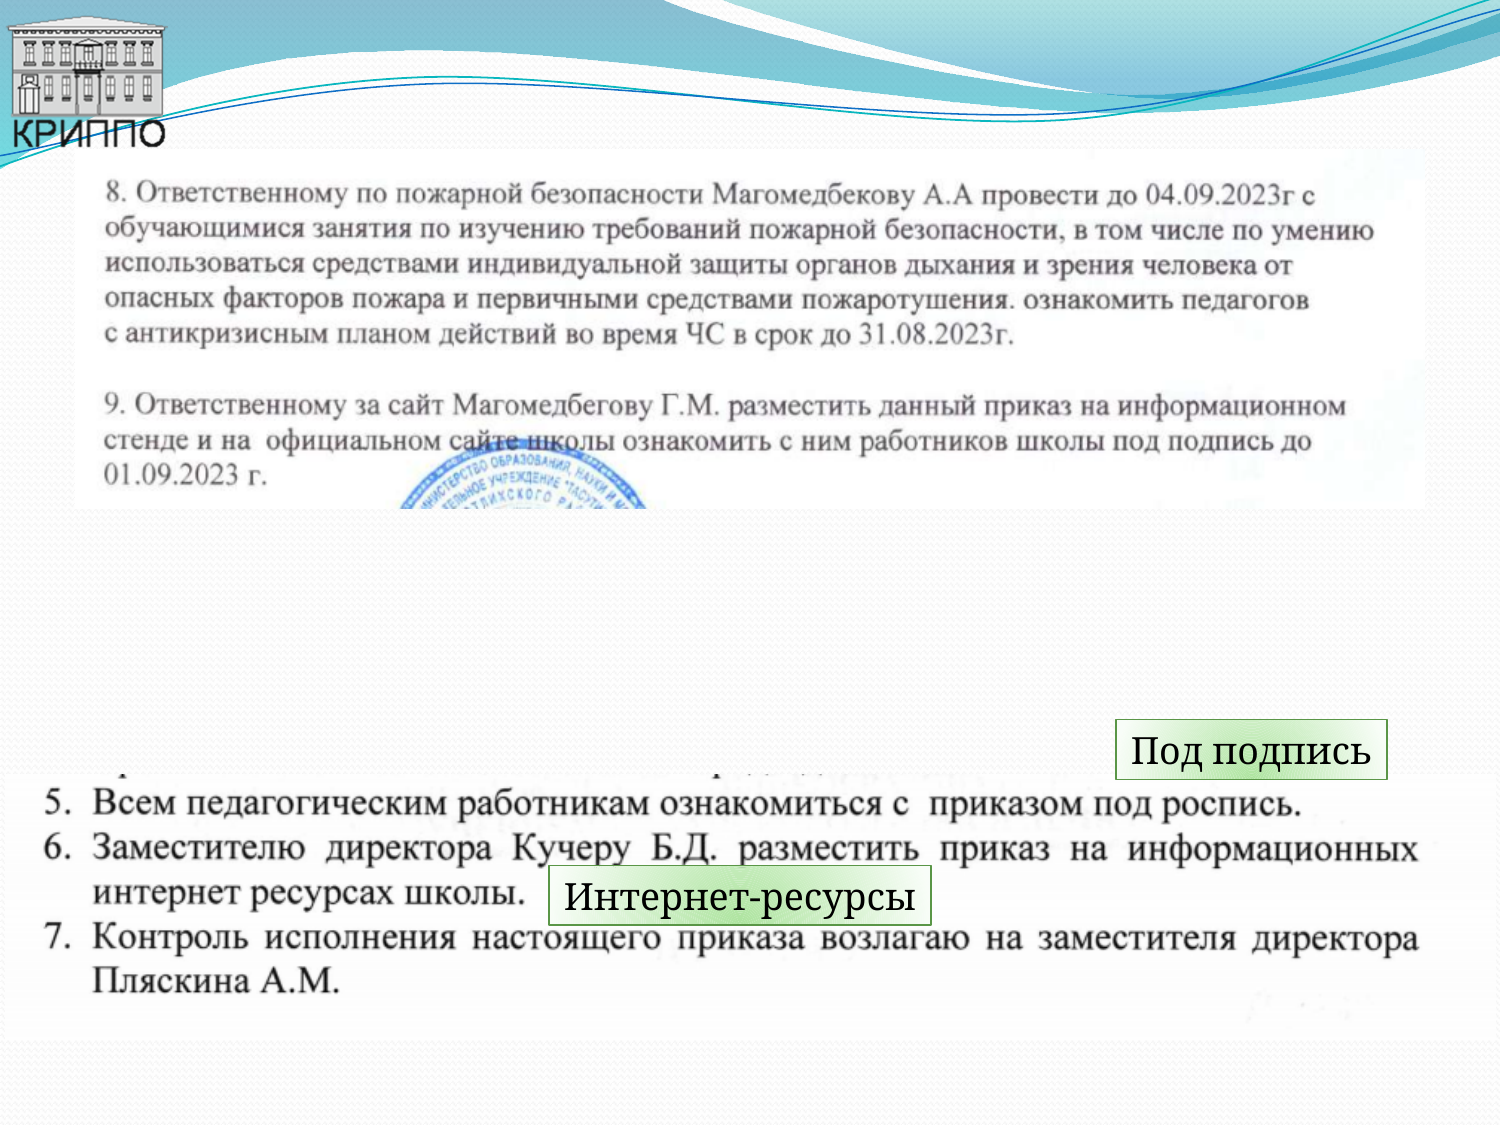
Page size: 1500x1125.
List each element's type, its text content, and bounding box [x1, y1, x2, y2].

picture [74, 149, 1426, 509]
text_box Под подпись [1115, 719, 1388, 773]
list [4, 774, 1497, 1040]
picture [4, 15, 169, 151]
